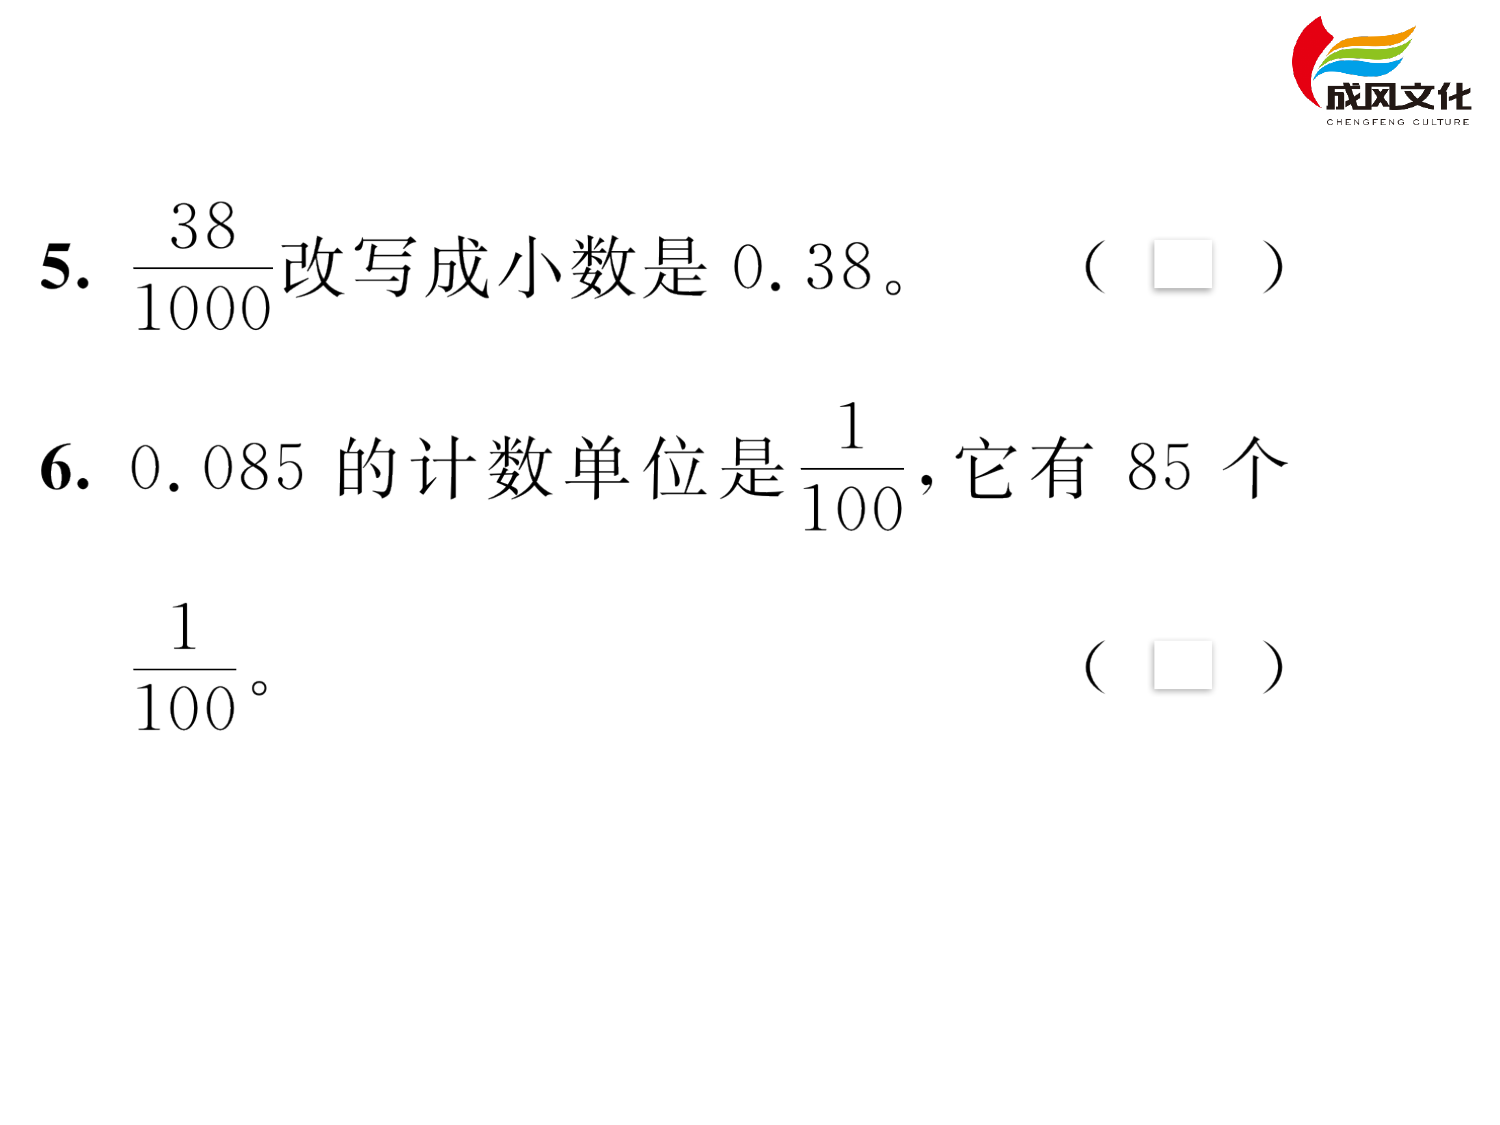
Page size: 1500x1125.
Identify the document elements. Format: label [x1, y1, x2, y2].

picture [35, 176, 1453, 782]
picture [1281, 0, 1489, 136]
